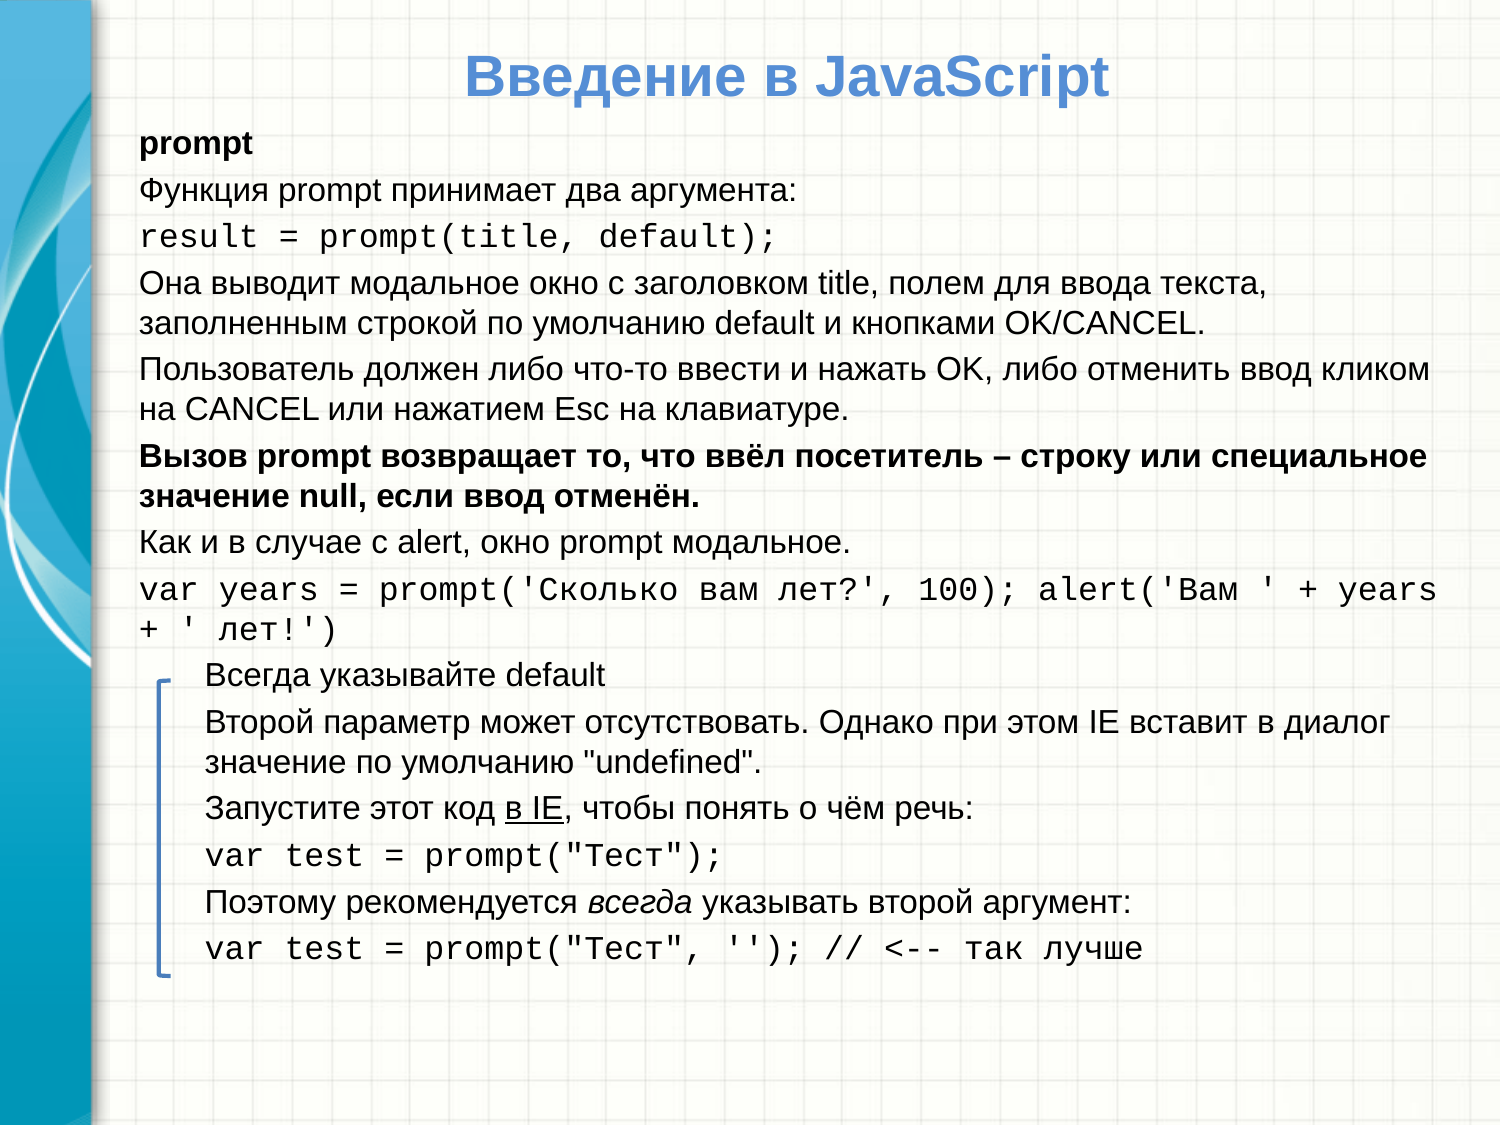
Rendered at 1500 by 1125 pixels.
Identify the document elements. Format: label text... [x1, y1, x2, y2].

text_box [157, 679, 171, 977]
picture [0, 0, 1500, 1125]
list prompt Функция prompt принимает два аргумента: result = prompt(title, default); Она выводит модальное окно с заголовком title, полем для ввода текста, заполненным строкой по умолчанию default и кнопками OK/CANCEL. Пользователь должен либо что-то ввести и нажать OK, либо отменить ввод кликом на CANCEL или нажатием Esc на клавиатуре. Вызов prompt возвращает то, что ввёл посетитель – строку или специальное значение null, если ввод отменён. Как и в случае с alert, окно prompt модальное. var years = prompt('Сколько вам лет?', 100); alert('Вам ' + years + ' лет!') Всегда указывайте default Второй параметр может отсутствовать. Однако при этом IE вставит в диалог значение по умолчанию "undefined". Запустите этот код в IE, чтобы понять о чём речь: var test = prompt("Тест"); Поэтому рекомендуется всегда указывать второй аргумент: var test = prompt("Тест", ''); // <-- так лучше [123, 113, 1471, 1059]
title Введение в JavaScript [125, 44, 1450, 102]
